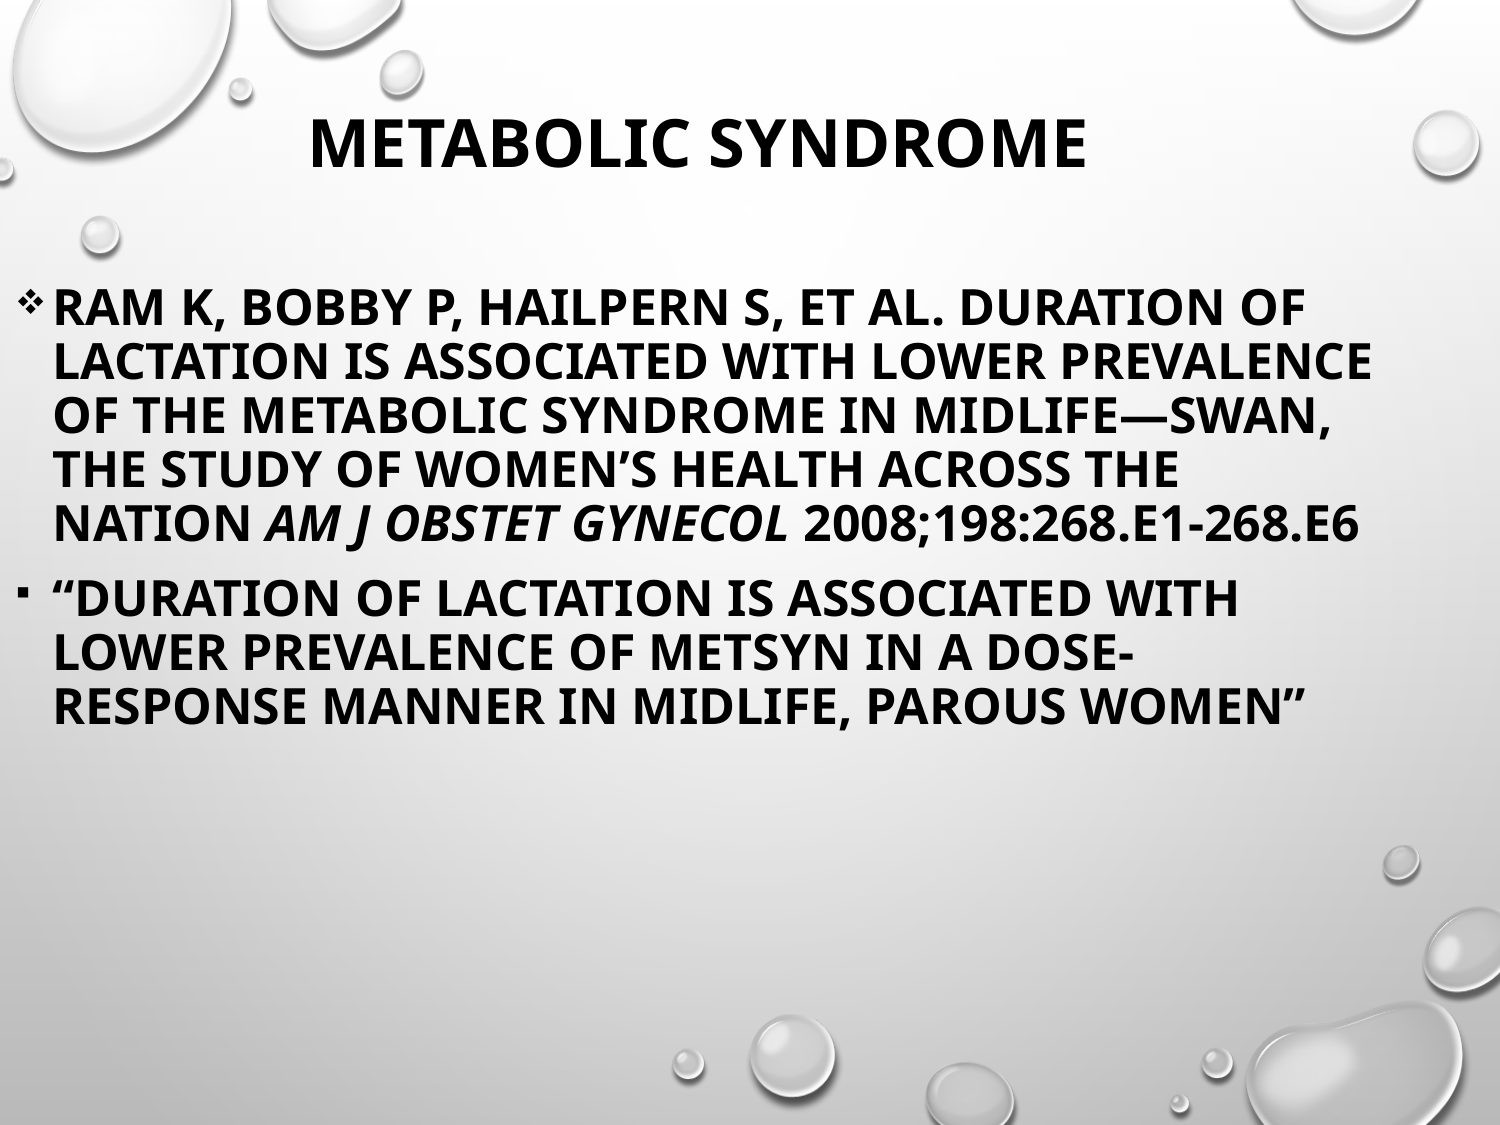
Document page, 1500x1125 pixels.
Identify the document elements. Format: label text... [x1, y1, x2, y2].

title Metabolic syndrome [0, 37, 1397, 255]
picture [0, 0, 1500, 1125]
list Ram K, Bobby P, Hailpern S, et al. Duration of lactation is associated with lower prevalence of the metabolic syndrome in midlife—SWAN, the study of women’s health across the nation Am J Obstet Gynecol 2008;198:268.e1-268.e6 “Duration of lactation is associated with lower prevalence of MetSyn in a dose-response manner in midlife, parous women” [0, 275, 1401, 1001]
